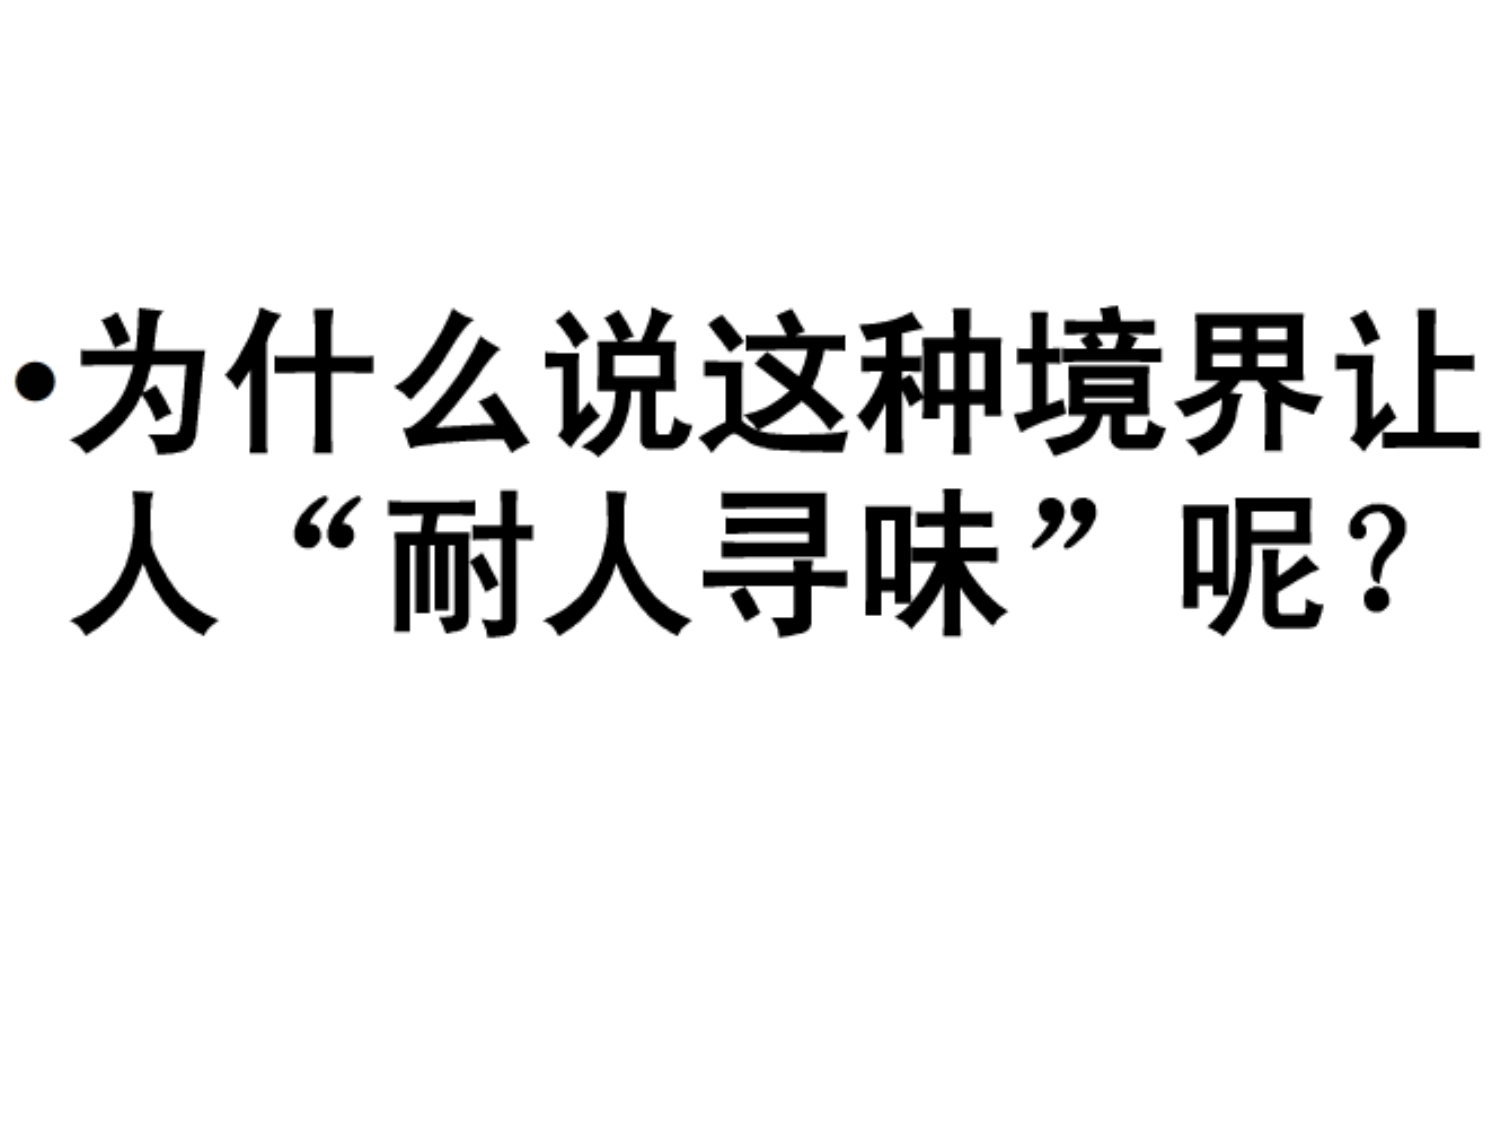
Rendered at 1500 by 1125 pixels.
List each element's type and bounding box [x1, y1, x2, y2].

picture [0, 0, 1500, 894]
